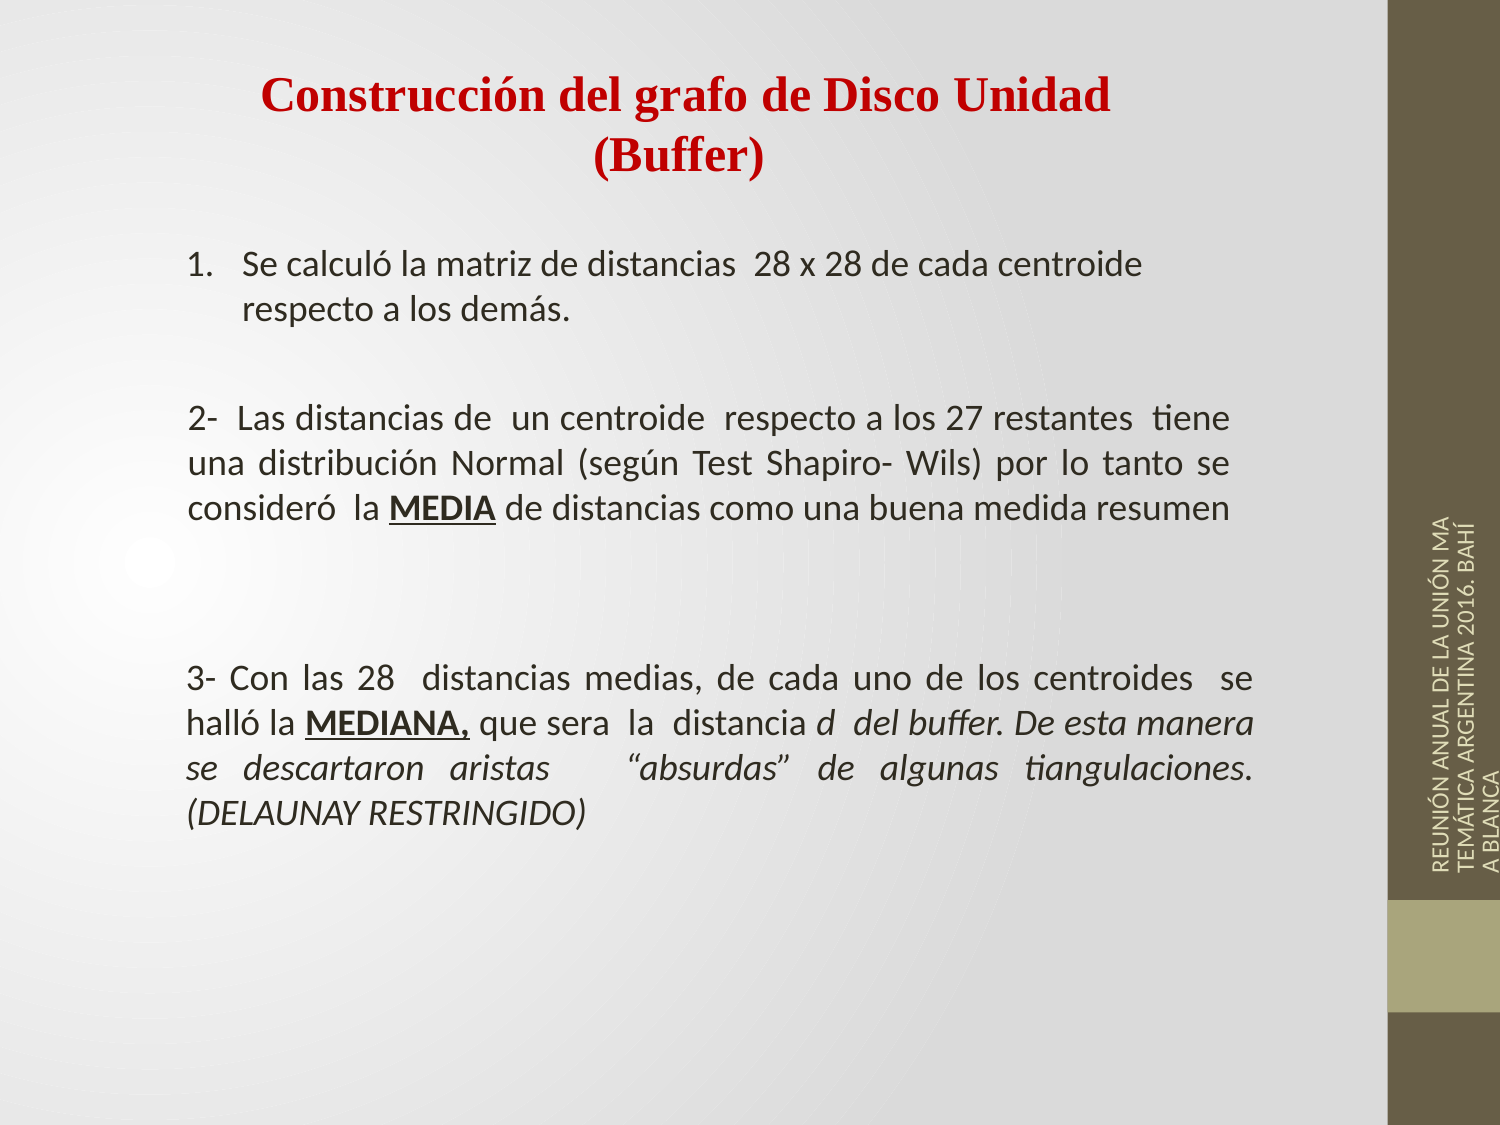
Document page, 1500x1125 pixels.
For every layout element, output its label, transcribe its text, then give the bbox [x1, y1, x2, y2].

text_box Construcción del grafo de Disco Unidad (Buffer) [206, 54, 1165, 190]
text_box 2- Las distancias de un centroide respecto a los 27 restantes tiene una distribución Normal (según Test Shapiro- Wils) por lo tanto se consideró la MEDIA de distancias como una buena medida resumen [172, 385, 1247, 535]
text_box Se calculó la matriz de distancias 28 x 28 de cada centroide respecto a los demás. [171, 231, 1270, 337]
text_box 3- Con las 28 distancias medias, de cada uno de los centroides se halló la MEDIANA, que sera la distancia d del buffer. De esta manera se descartaron aristas “absurdas” de algunas tiangulaciones. (DELAUNAY RESTRINGIDO) [171, 645, 1270, 840]
footer REUNIÓN ANUAL DE LA UNIÓN MATEMÁTICA ARGENTINA 2016. BAHÍA BLANCA [1408, 500, 1469, 889]
